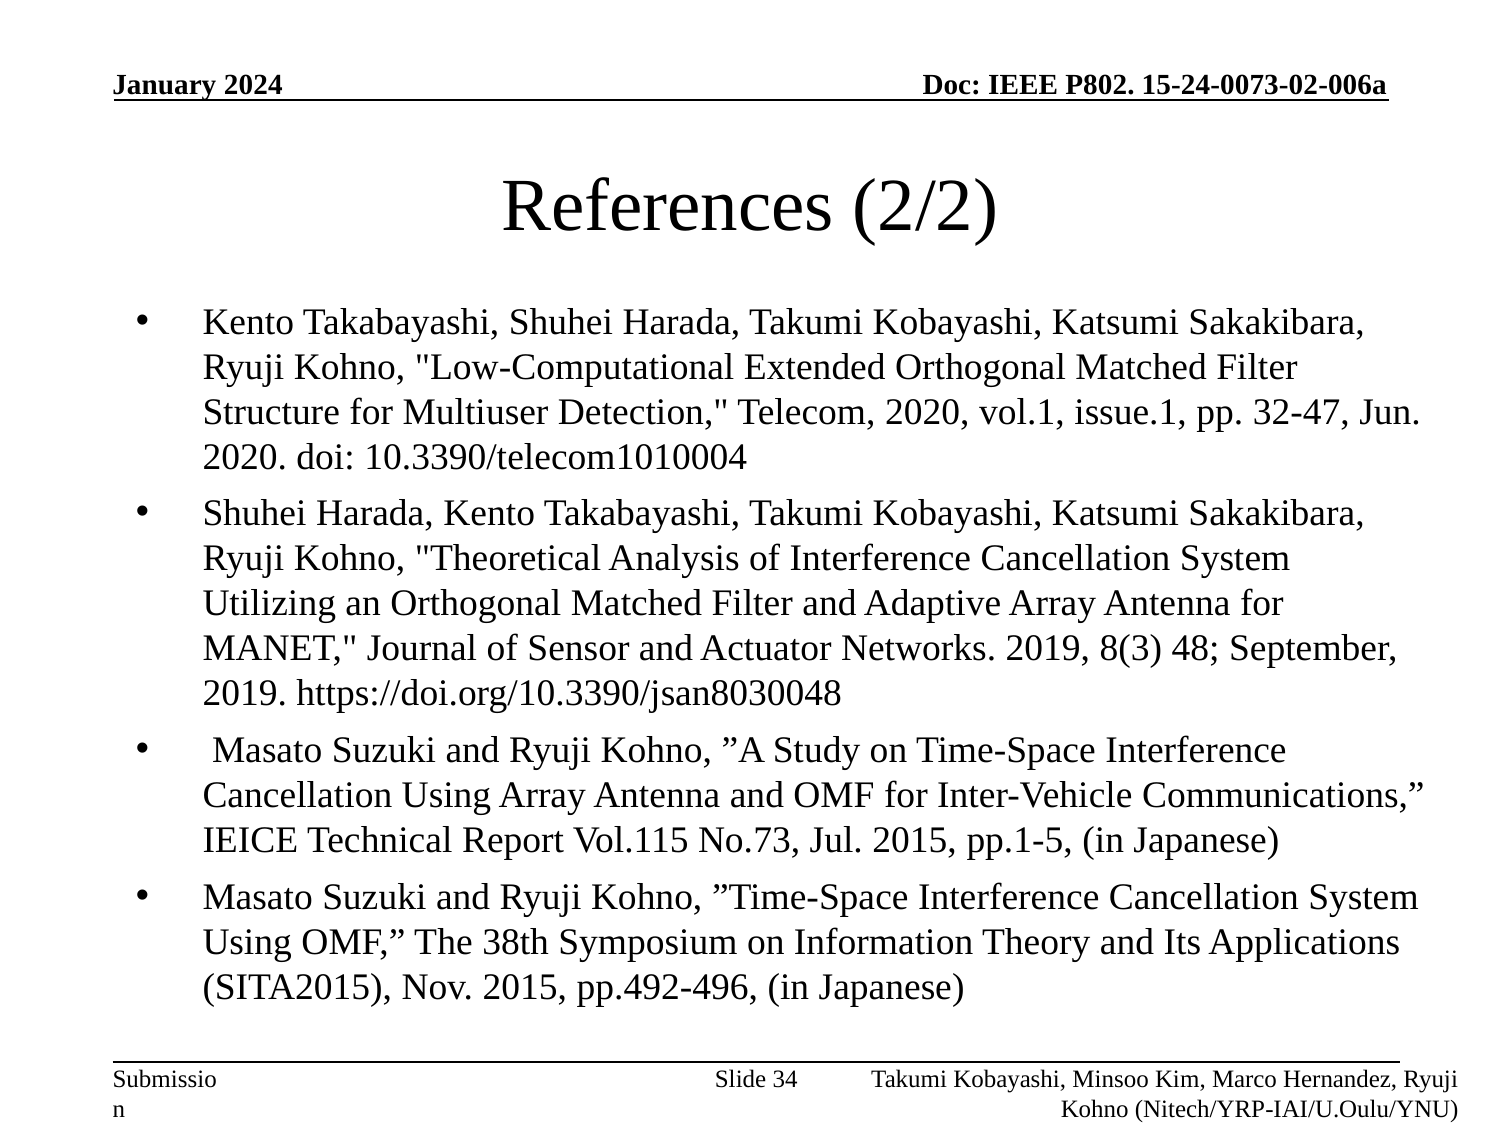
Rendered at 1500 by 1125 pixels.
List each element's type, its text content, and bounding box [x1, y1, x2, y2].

list Kento Takabayashi, Shuhei Harada, Takumi Kobayashi, Katsumi Sakakibara, Ryuji Kohno, "Low-Computational Extended Orthogonal Matched Filter Structure for Multiuser Detection," Telecom, 2020, vol.1, issue.1, pp. 32-47, Jun. 2020. doi: 10.3390/telecom1010004 Shuhei Harada, Kento Takabayashi, Takumi Kobayashi, Katsumi Sakakibara, Ryuji Kohno, "Theoretical Analysis of Interference Cancellation System Utilizing an Orthogonal Matched Filter and Adaptive Array Antenna for MANET," Journal of Sensor and Actuator Networks. 2019, 8(3) 48; September, 2019. https://doi.org/10.3390/jsan8030048 Masato Suzuki and Ryuji Kohno, ”A Study on Time-Space Interference Cancellation Using Array Antenna and OMF for Inter-Vehicle Communications,” IEICE Technical Report Vol.115 No.73, Jul. 2015, pp.1-5, (in Japanese) Masato Suzuki and Ryuji Kohno, ”Time-Space Interference Cancellation System Using OMF,” The 38th Symposium on Information Theory and Its Applications (SITA2015), Nov. 2015, pp.492-496, (in Japanese) [112, 224, 1447, 900]
footer Takumi Kobayashi, Minsoo Kim, Marco Hernandez, Ryuji Kohno (Nitech/YRP-IAI/U.Oulu/YNU) [832, 1062, 1459, 1125]
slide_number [112, 0, 375, 100]
slide_number Slide 34 [712, 1062, 801, 1093]
title References (2/2) [112, 112, 1388, 224]
